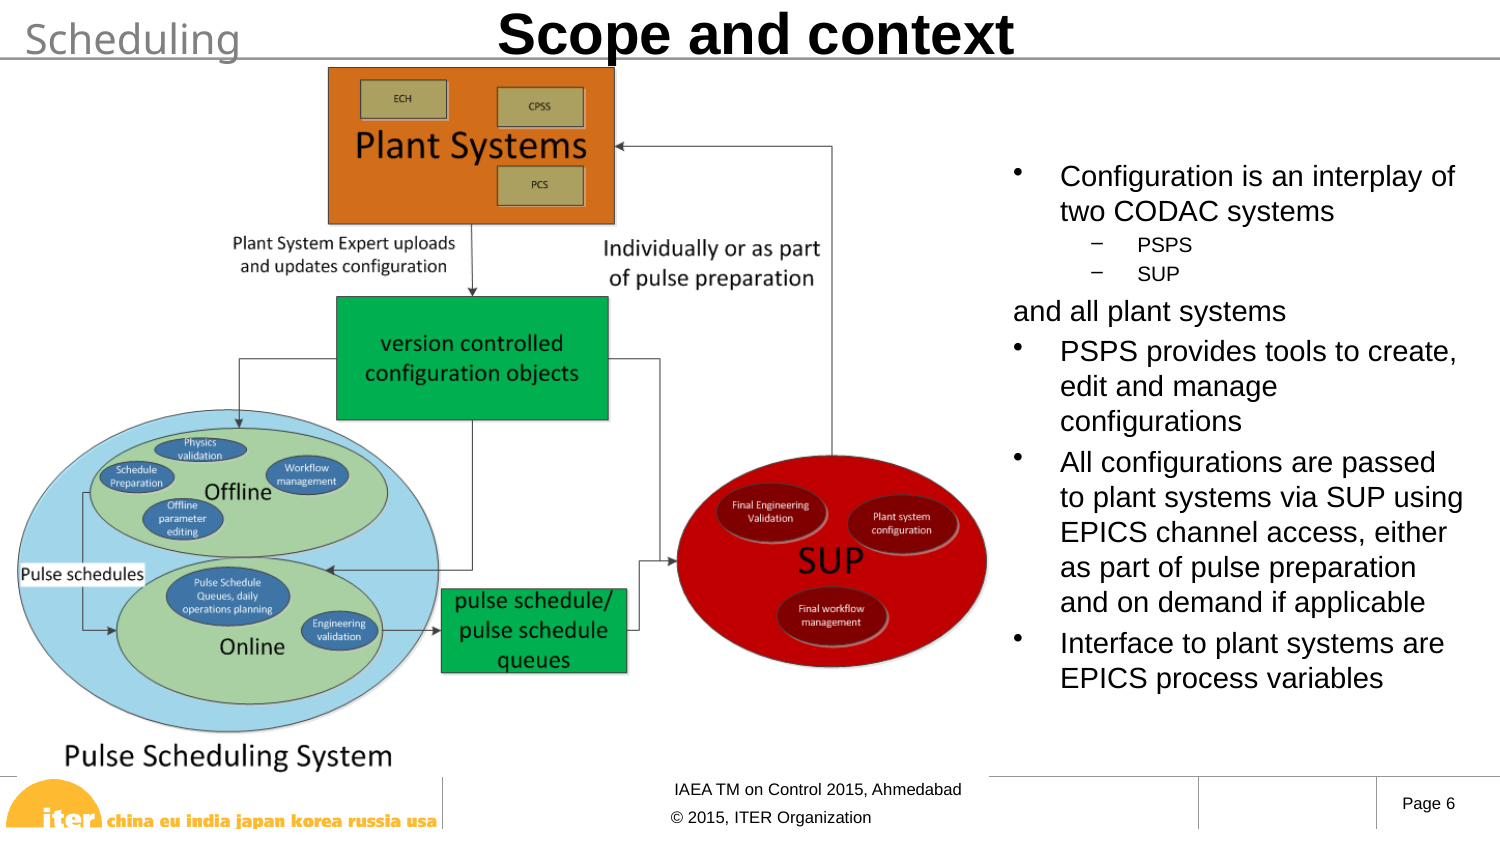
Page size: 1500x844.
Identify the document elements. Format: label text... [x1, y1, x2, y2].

text_box Scheduling [9, 5, 100, 71]
picture [106, 812, 438, 829]
picture [5, 779, 104, 828]
text_box Scope and context [100, 0, 1413, 68]
list Configuration is an interplay of two CODAC systems PSPS SUP and all plant systems PSPS provides tools to create, edit and manage configurations All configurations are passed to plant systems via SUP using EPICS channel access, either as part of pulse preparation and on demand if applicable Interface to plant systems are EPICS process variables [998, 150, 1484, 694]
picture [17, 67, 989, 777]
